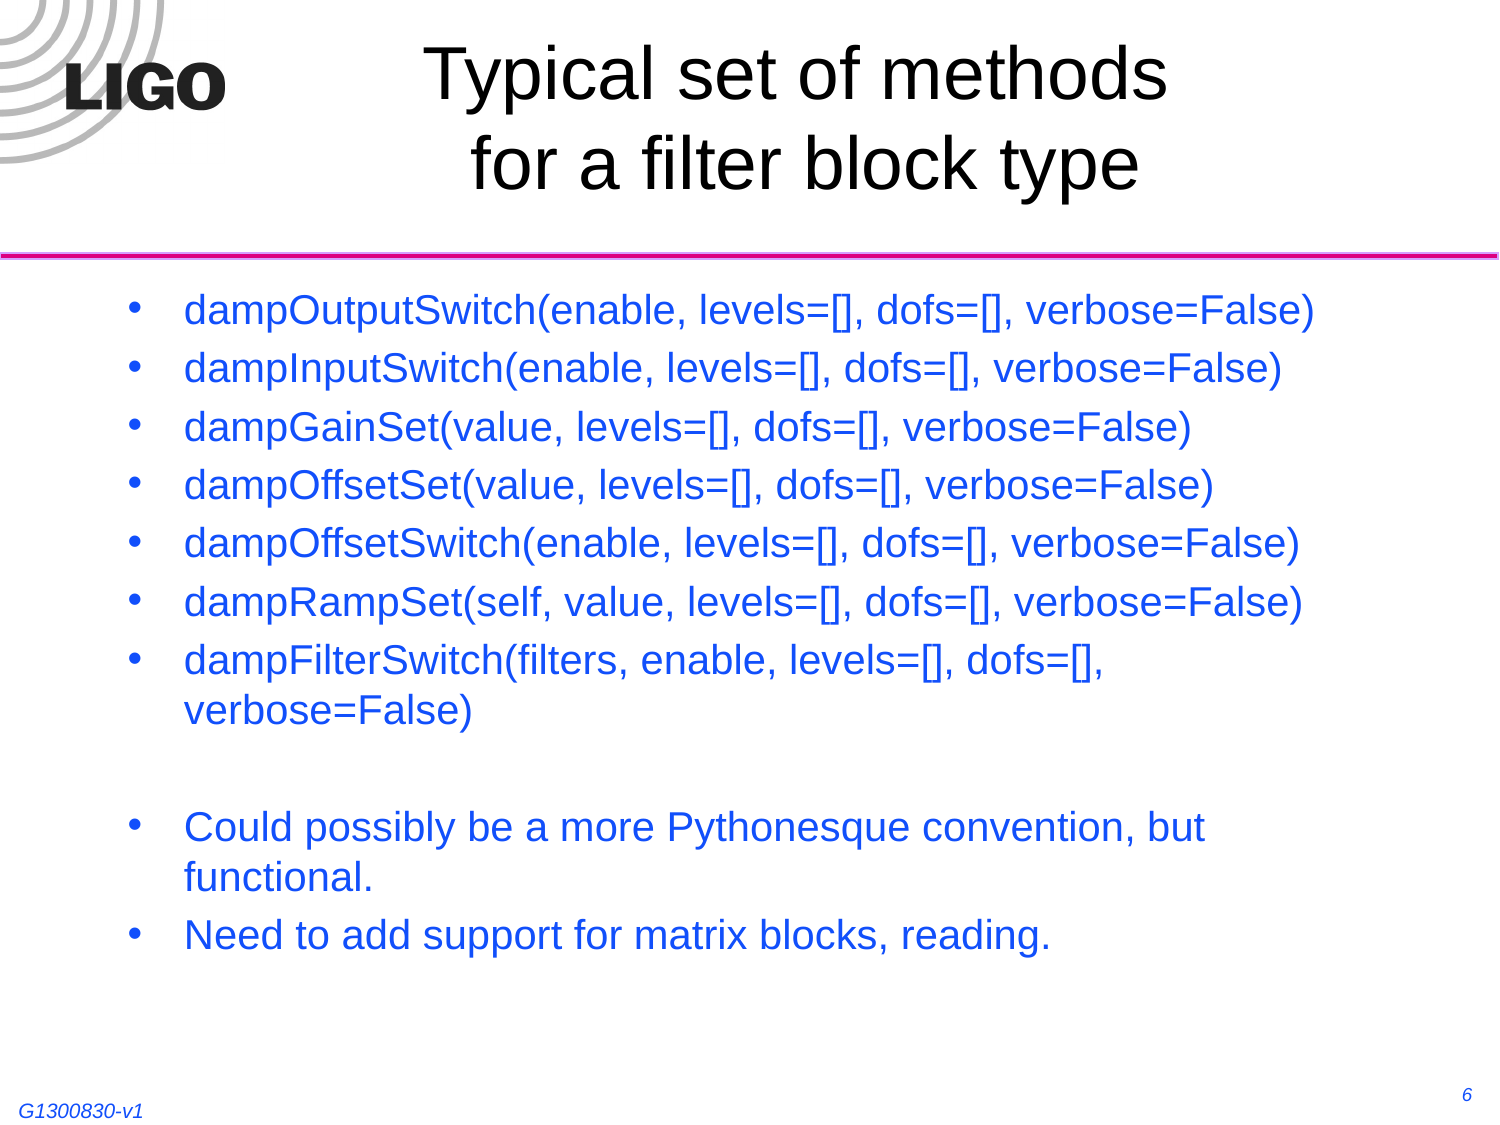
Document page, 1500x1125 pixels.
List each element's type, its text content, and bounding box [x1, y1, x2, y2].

list dampOutputSwitch(enable, levels=[], dofs=[], verbose=False) dampInputSwitch(enable, levels=[], dofs=[], verbose=False) dampGainSet(value, levels=[], dofs=[], verbose=False) dampOffsetSet(value, levels=[], dofs=[], verbose=False) dampOffsetSwitch(enable, levels=[], dofs=[], verbose=False) dampRampSet(self, value, levels=[], dofs=[], verbose=False) dampFilterSwitch(filters, enable, levels=[], dofs=[], verbose=False) Could possibly be a more Pythonesque convention, but functional. Need to add support for matrix blocks, reading. [112, 275, 1388, 1000]
footer G1300830-v1 [0, 1087, 226, 1125]
title Typical set of methods for a filter block type [212, 24, 1400, 213]
slide_number 6 [1174, 1037, 1488, 1113]
picture [0, 0, 225, 164]
